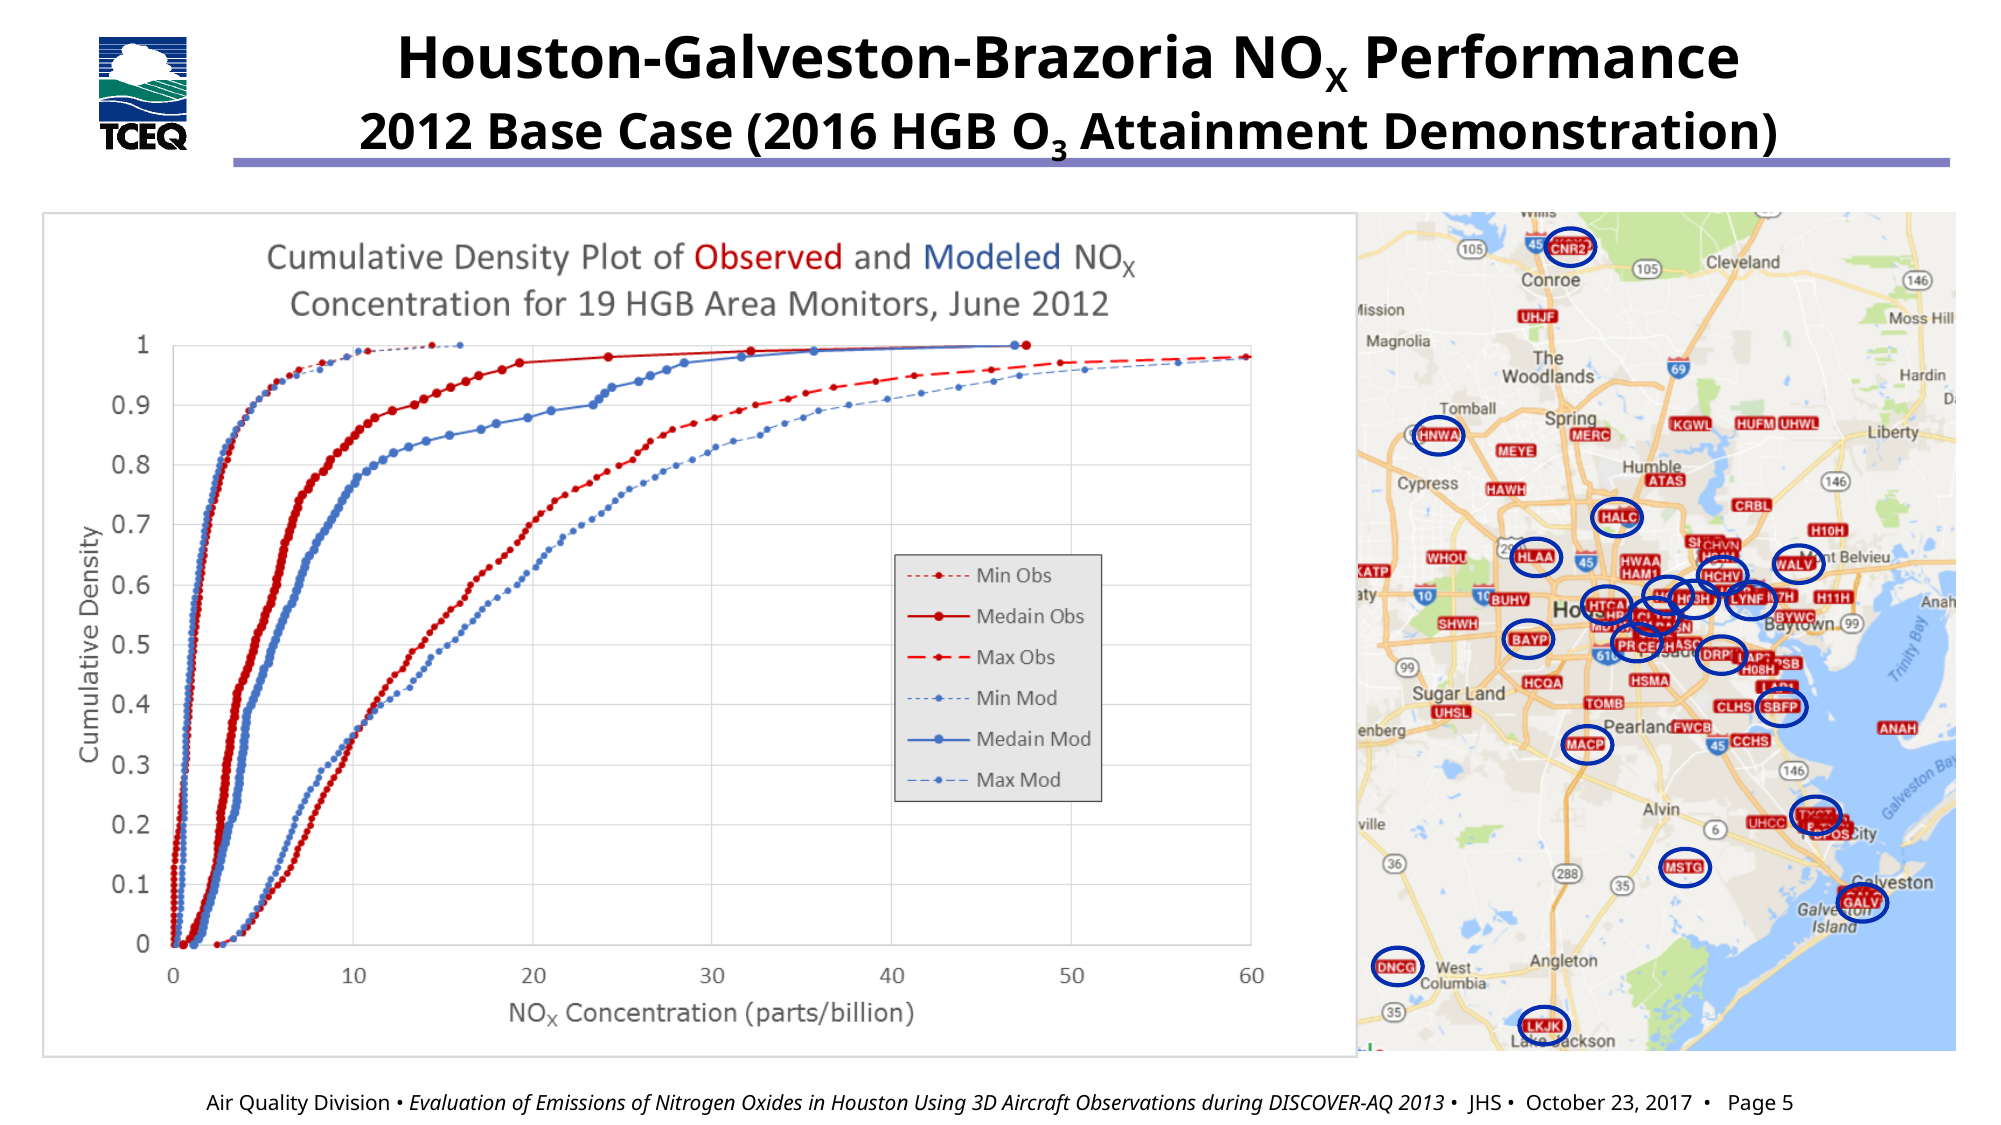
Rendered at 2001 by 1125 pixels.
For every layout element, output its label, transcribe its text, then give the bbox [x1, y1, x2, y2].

picture [42, 212, 1956, 1058]
title Houston-Galveston-Brazoria NOX Performance 2012 Base Case (2016 HGB O3 Attainment Demonstration) [137, 24, 2000, 163]
picture [99, 37, 137, 150]
